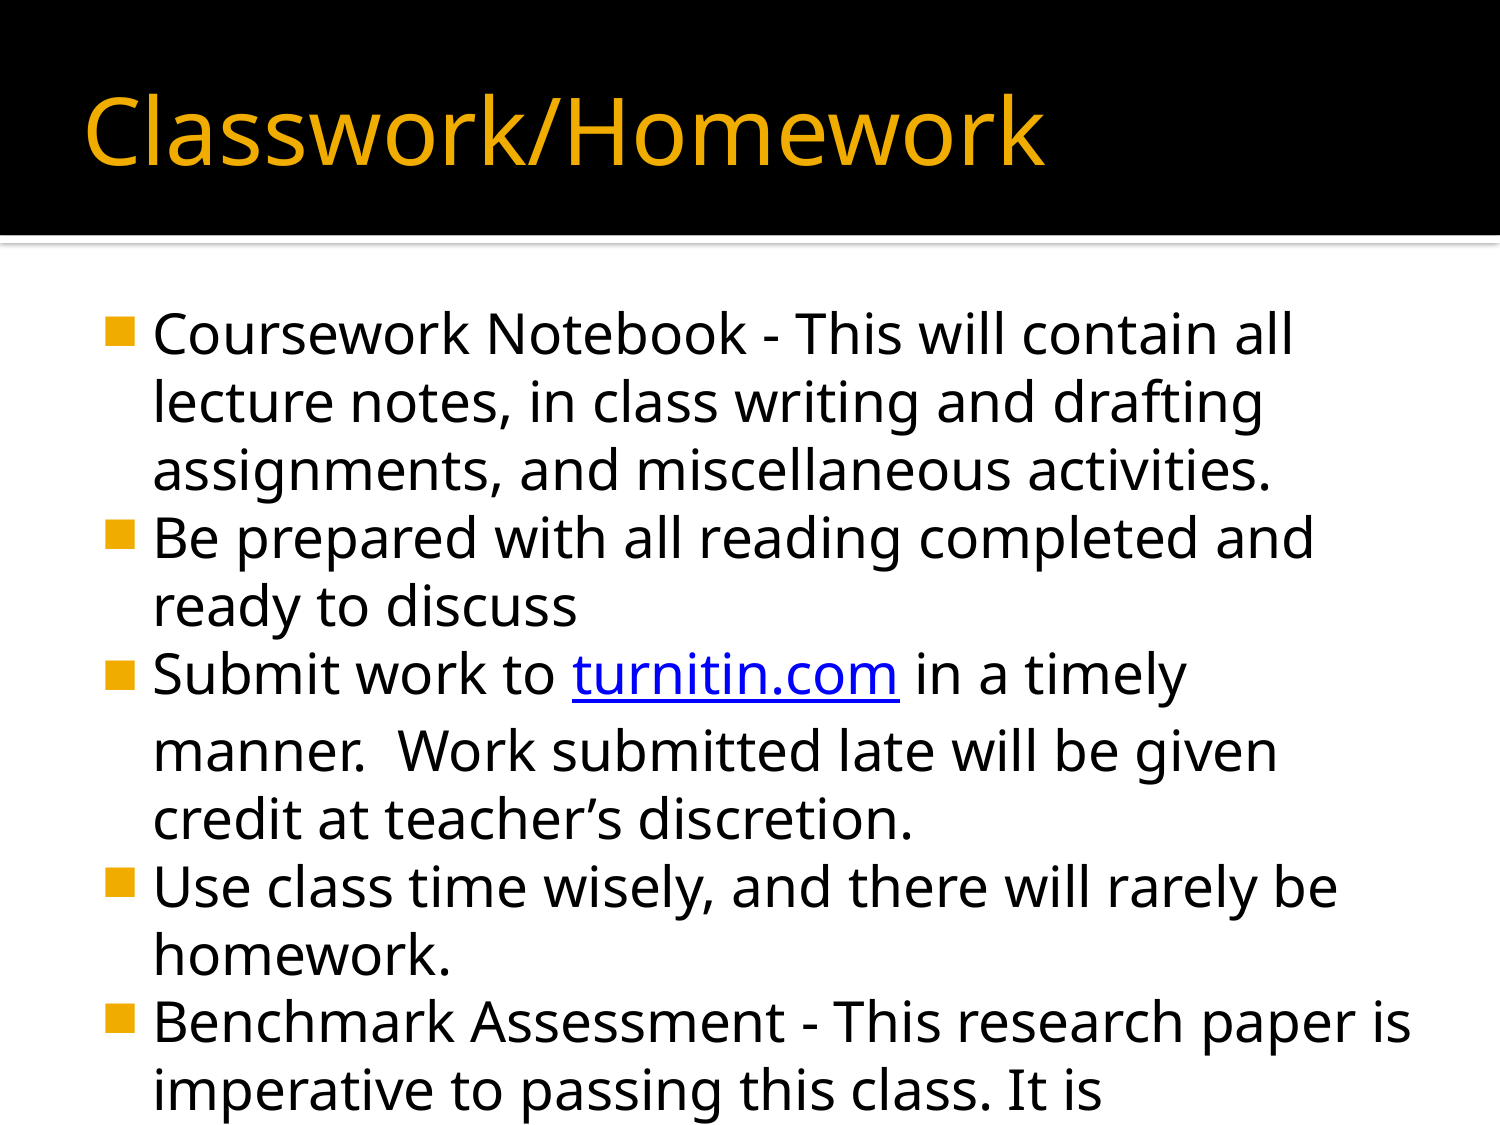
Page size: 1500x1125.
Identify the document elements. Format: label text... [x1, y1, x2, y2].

list Coursework Notebook - This will contain all lecture notes, in class writing and drafting assignments, and miscellaneous activities. Be prepared with all reading completed and ready to discuss Submit work to turnitin.com in a timely manner. Work submitted late will be given credit at teacher’s discretion. Use class time wisely, and there will rarely be homework. Benchmark Assessment - This research paper is imperative to passing this class. It is constructed over a three month period and is primarily done at home. [74, 290, 1426, 1051]
title Classwork/Homework [74, 24, 1426, 231]
